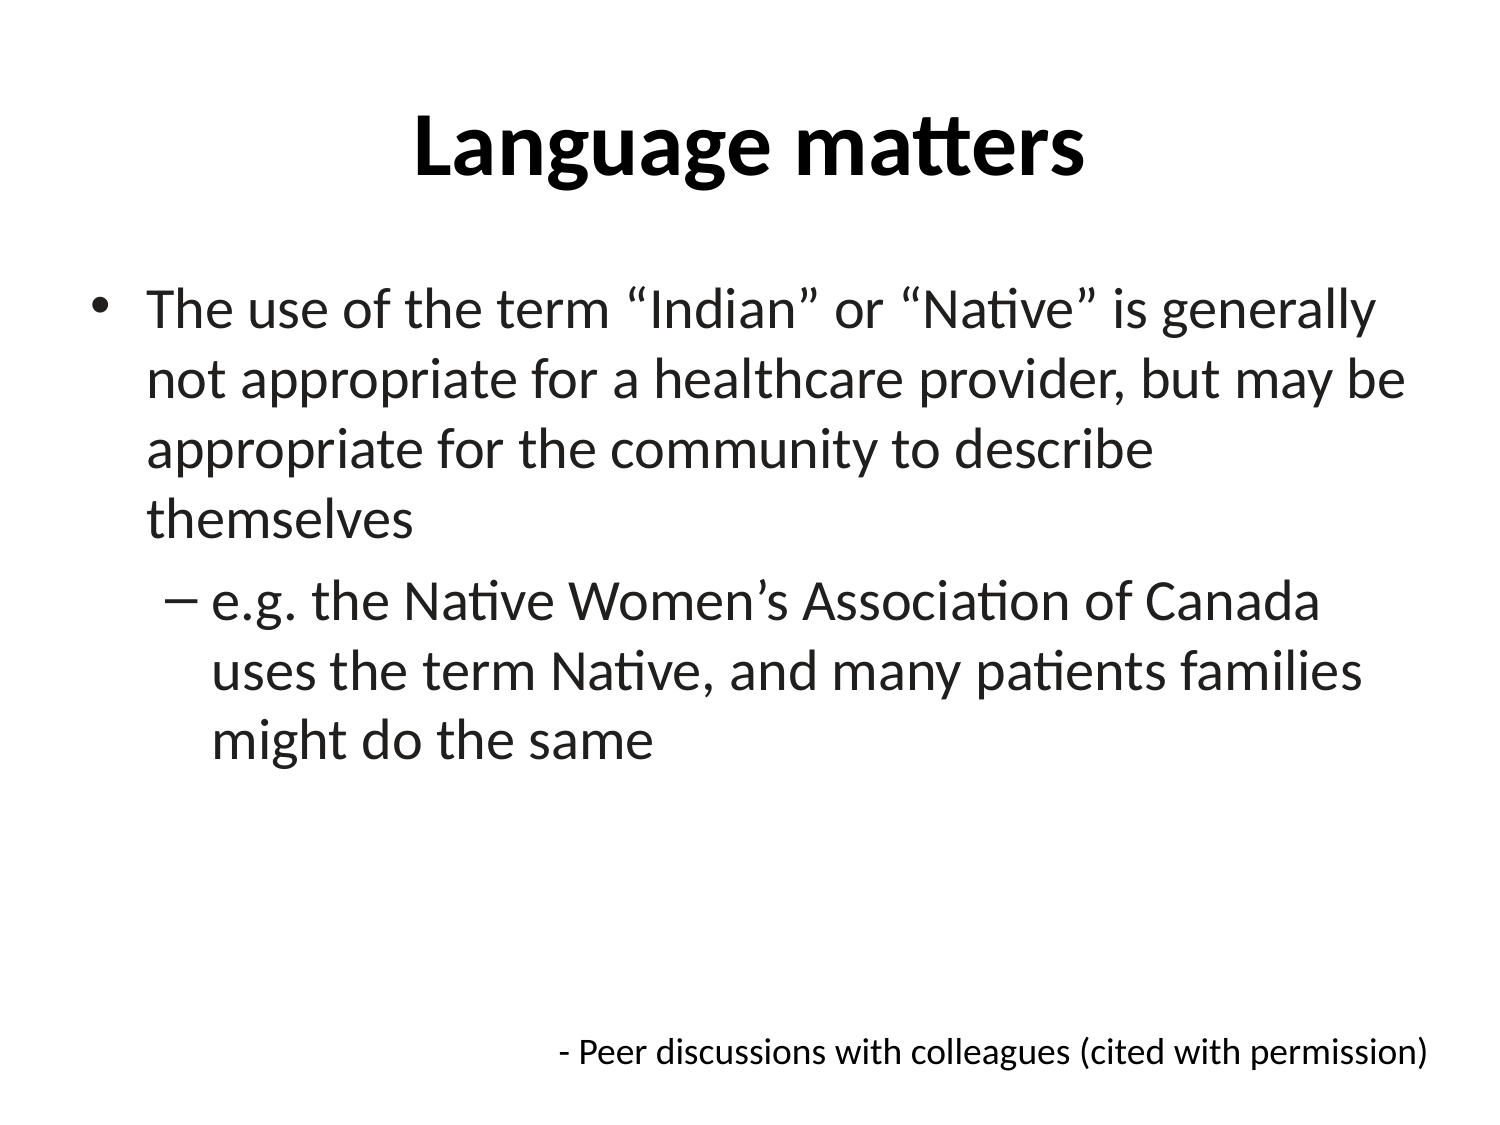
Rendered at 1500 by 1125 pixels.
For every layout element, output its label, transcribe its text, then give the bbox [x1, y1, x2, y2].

title Language matters [75, 45, 1425, 233]
list The use of the term “Indian” or “Native” is generally not appropriate for a healthcare provider, but may be appropriate for the community to describe themselves e.g. the Native Women’s Association of Canada uses the term Native, and many patients families might do the same [75, 262, 1425, 1080]
text_box - Peer discussions with colleagues (cited with permission) [102, 1019, 1453, 1079]
